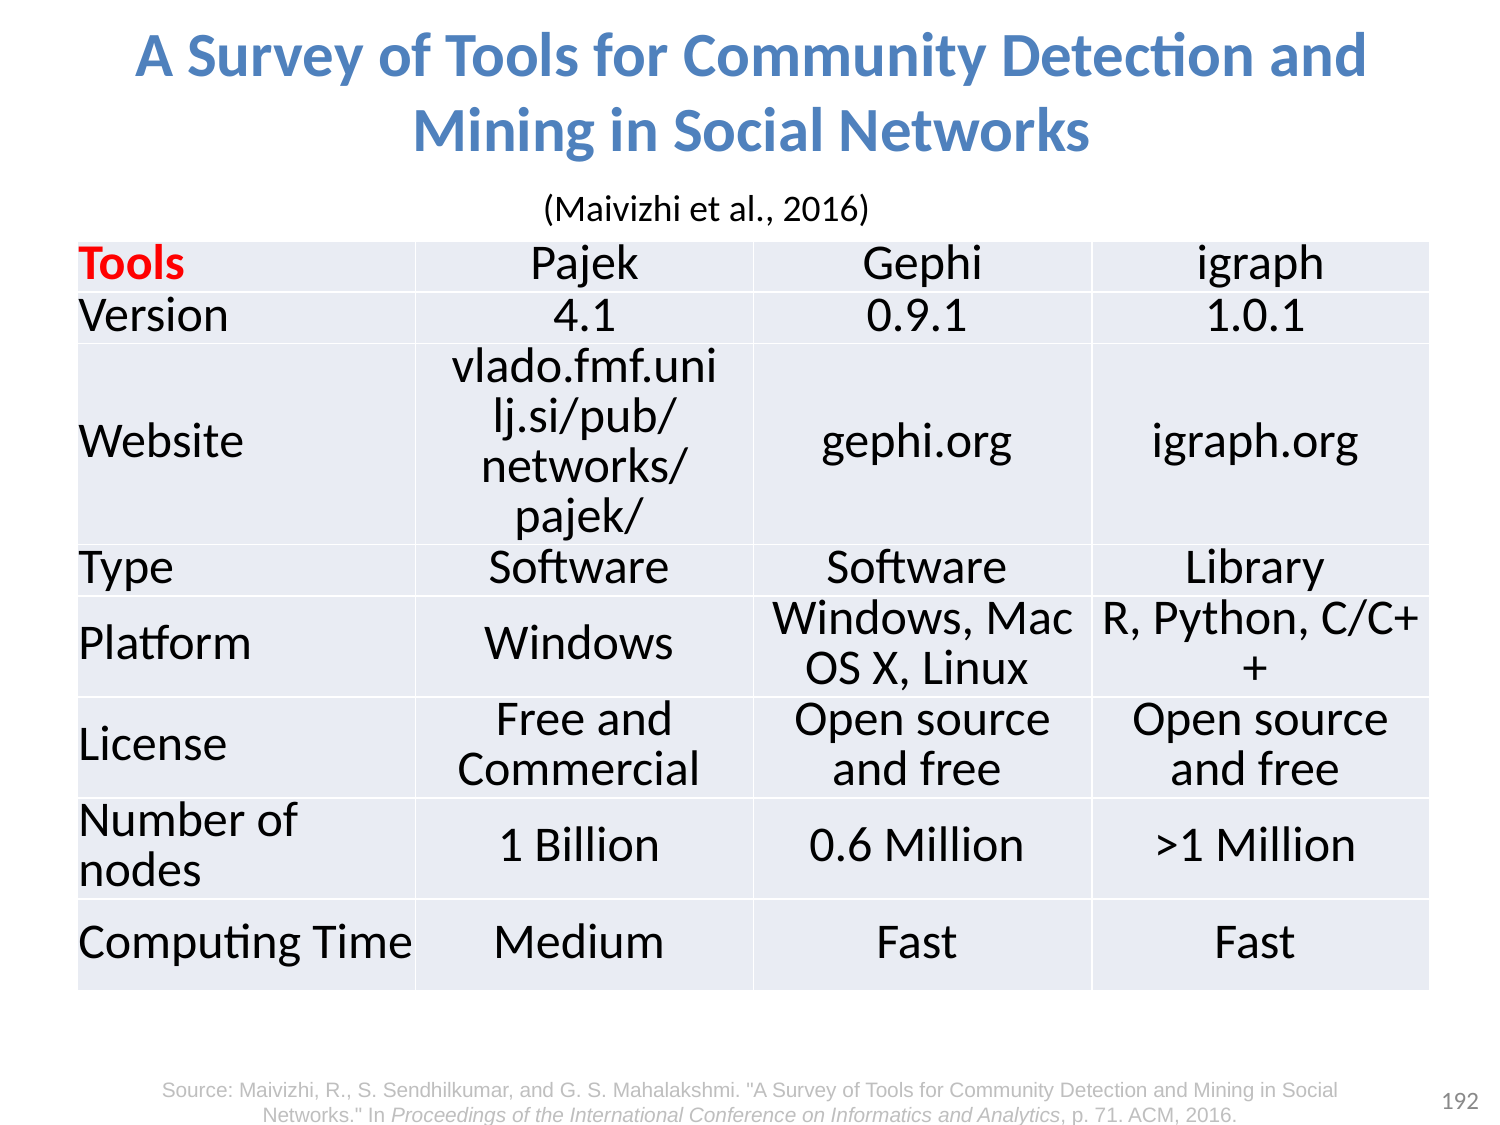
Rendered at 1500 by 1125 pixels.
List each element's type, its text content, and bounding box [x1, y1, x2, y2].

table_cell Open source and free [754, 698, 1091, 797]
table_cell 0.6 Million [754, 799, 1091, 898]
table_cell Fast [1093, 900, 1429, 990]
table_cell Type [78, 545, 415, 595]
table_cell R, Python, C/C++ [1093, 597, 1429, 696]
table_cell Software [416, 545, 753, 595]
table_header Gephi [754, 242, 1091, 291]
table_cell Fast [754, 900, 1091, 990]
table_header Pajek [416, 242, 753, 291]
text_box (Maivizhi et al., 2016) [528, 176, 886, 236]
table_cell Library [1093, 545, 1429, 595]
slide_number 192 [1394, 1069, 1495, 1125]
table_cell 1 Billion [416, 799, 753, 898]
table_cell Platform [78, 597, 415, 696]
table_cell Number of nodes [78, 799, 415, 898]
table_cell Website [78, 344, 415, 544]
table_cell vlado.fmf.uni­lj.si/pub/networks/pajek/ [416, 344, 753, 544]
table_cell 4.1 [416, 293, 753, 343]
table_header Tools [78, 242, 415, 291]
table_cell Windows, Mac OS X, Linux [754, 597, 1091, 696]
table_header igraph [1093, 242, 1429, 291]
table_cell Computing Time [78, 900, 415, 990]
table_cell 1.0.1 [1093, 293, 1429, 343]
table_cell >1 Million [1093, 799, 1429, 898]
table_cell Software [754, 545, 1091, 595]
table_cell Medium [416, 900, 753, 990]
table_cell Windows [416, 597, 753, 696]
table_cell Open source and free [1093, 698, 1429, 797]
table_cell 0.9.1 [754, 293, 1091, 343]
table_cell License [78, 698, 415, 797]
table_cell igraph.org [1093, 344, 1429, 544]
table_cell Free and Commercial [416, 698, 753, 797]
title A Survey of Tools for Community Detection and Mining in Social Networks [77, 5, 1428, 173]
text_box Source: Maivizhi, R., S. Sendhilkumar, and G. S. Mahalakshmi. "A Survey of Tools for Community Detection and Mining in Social Networks." In Proceedings of the International Conference on Informatics and Analytics, p. 71. ACM, 2016. [106, 1069, 1394, 1125]
table_cell Version [78, 293, 415, 343]
table_cell gephi.org [754, 344, 1091, 544]
